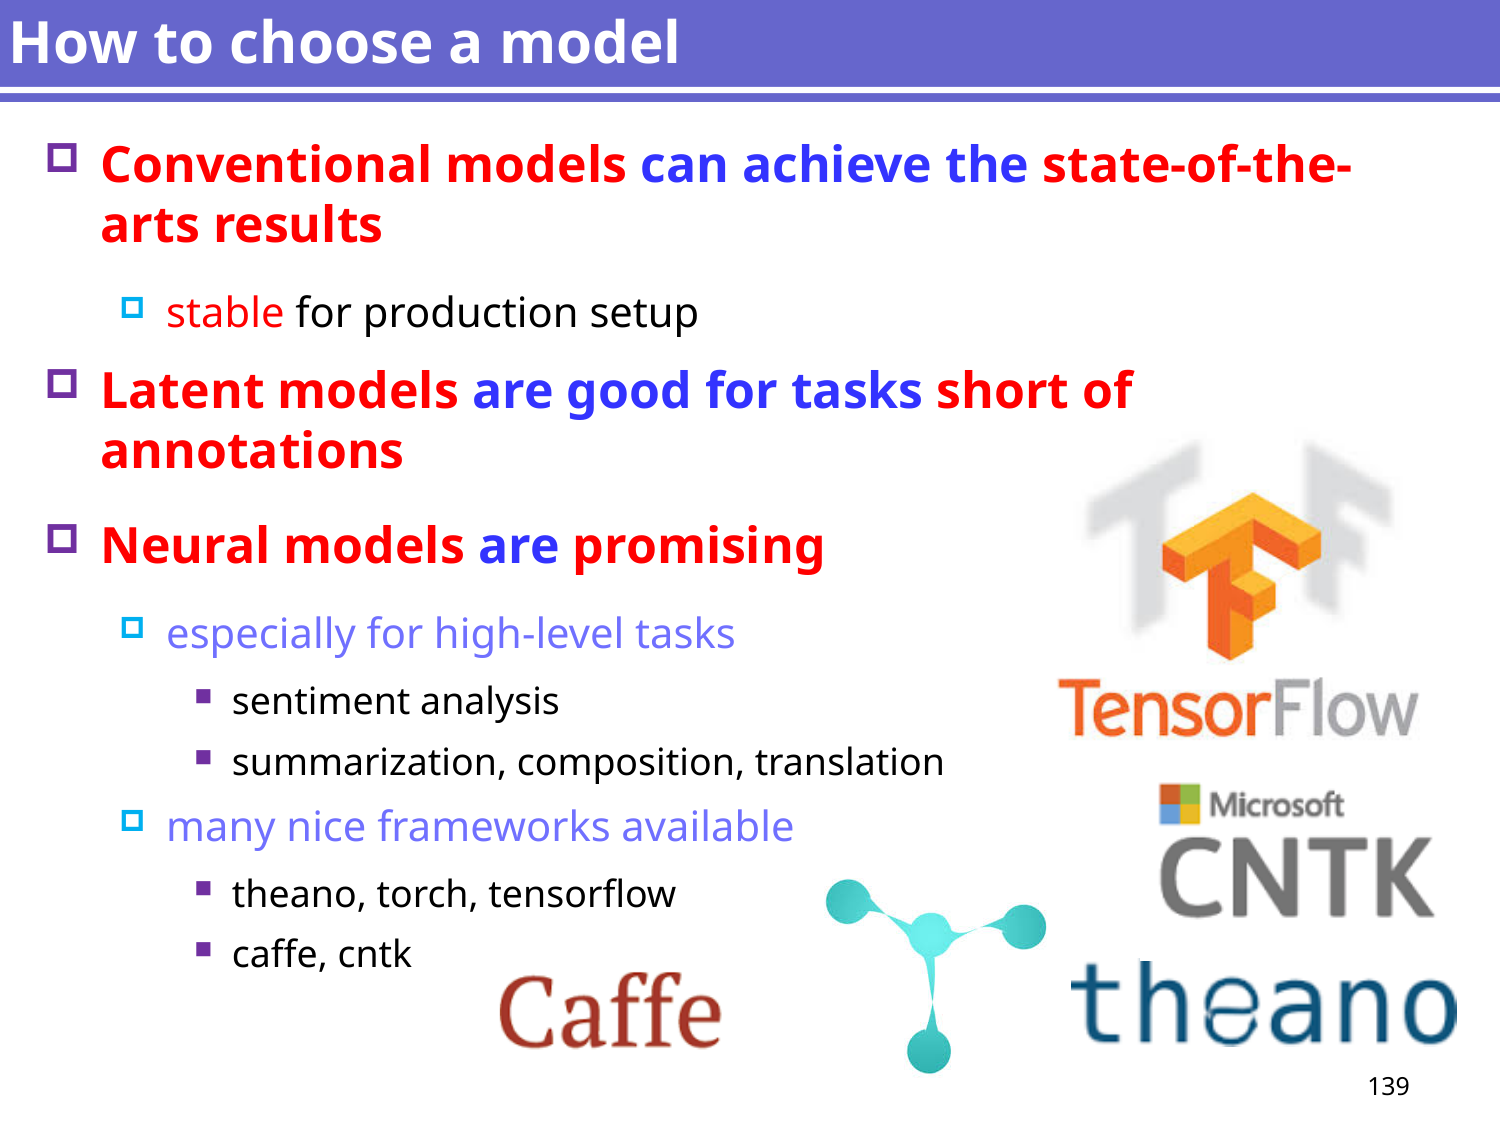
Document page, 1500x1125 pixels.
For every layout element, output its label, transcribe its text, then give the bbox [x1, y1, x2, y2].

title How to choose a model [0, 7, 1309, 73]
picture [824, 862, 1048, 1086]
picture [1043, 427, 1434, 746]
picture [1070, 750, 1457, 1048]
slide_number 139 [1293, 1058, 1425, 1112]
picture [499, 947, 739, 1086]
list Conventional models can achieve the state-of-the-arts results stable for production setup Latent models are good for tasks short of annotations Neural models are promising especially for high-level tasks sentiment analysis summarization, composition, translation many nice frameworks available theano, torch, tensorflow caffe, cntk [29, 125, 1447, 1047]
